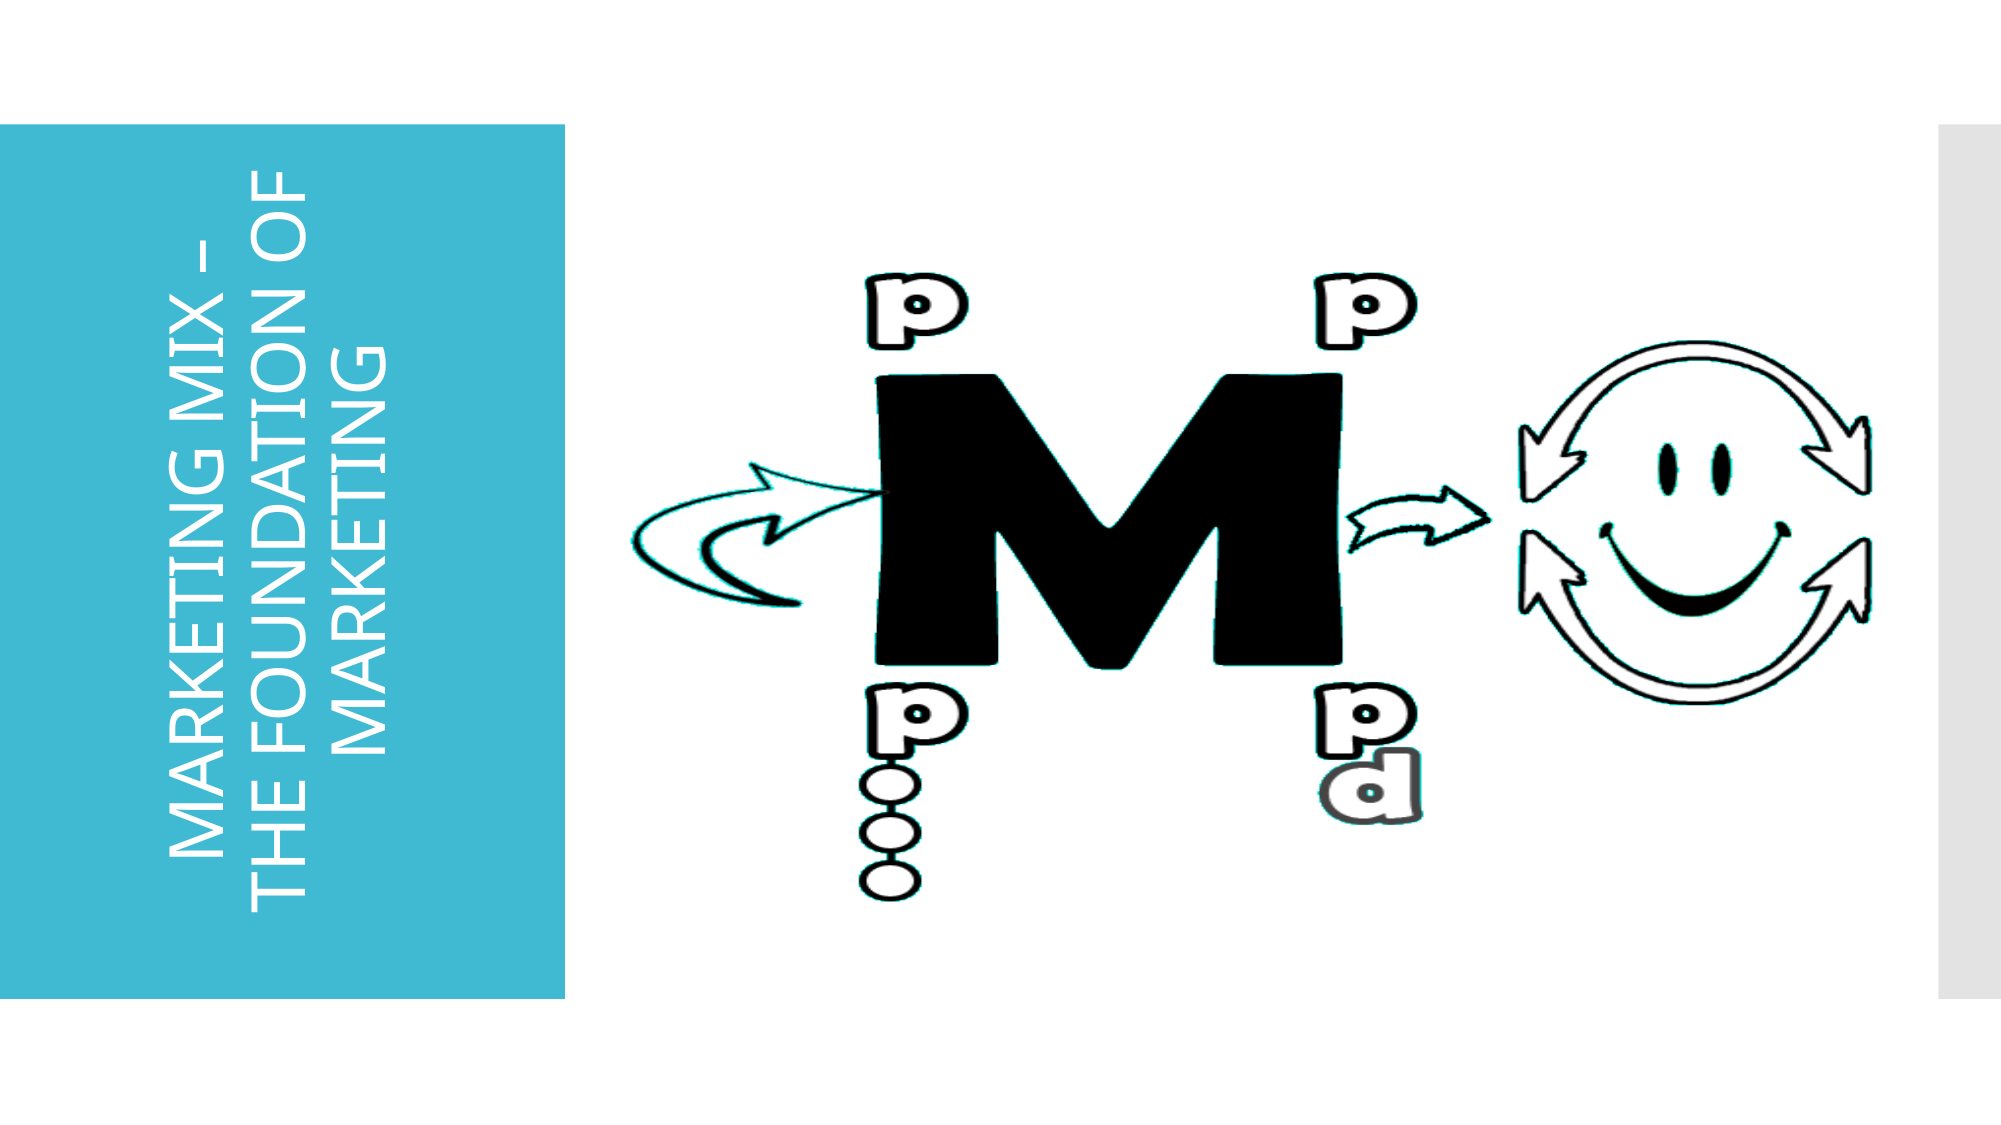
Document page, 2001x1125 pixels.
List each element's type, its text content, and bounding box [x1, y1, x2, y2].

picture [627, 182, 1978, 920]
title MARKETING MIX – THE FOUNDATION OF MARKETING [0, 120, 562, 983]
